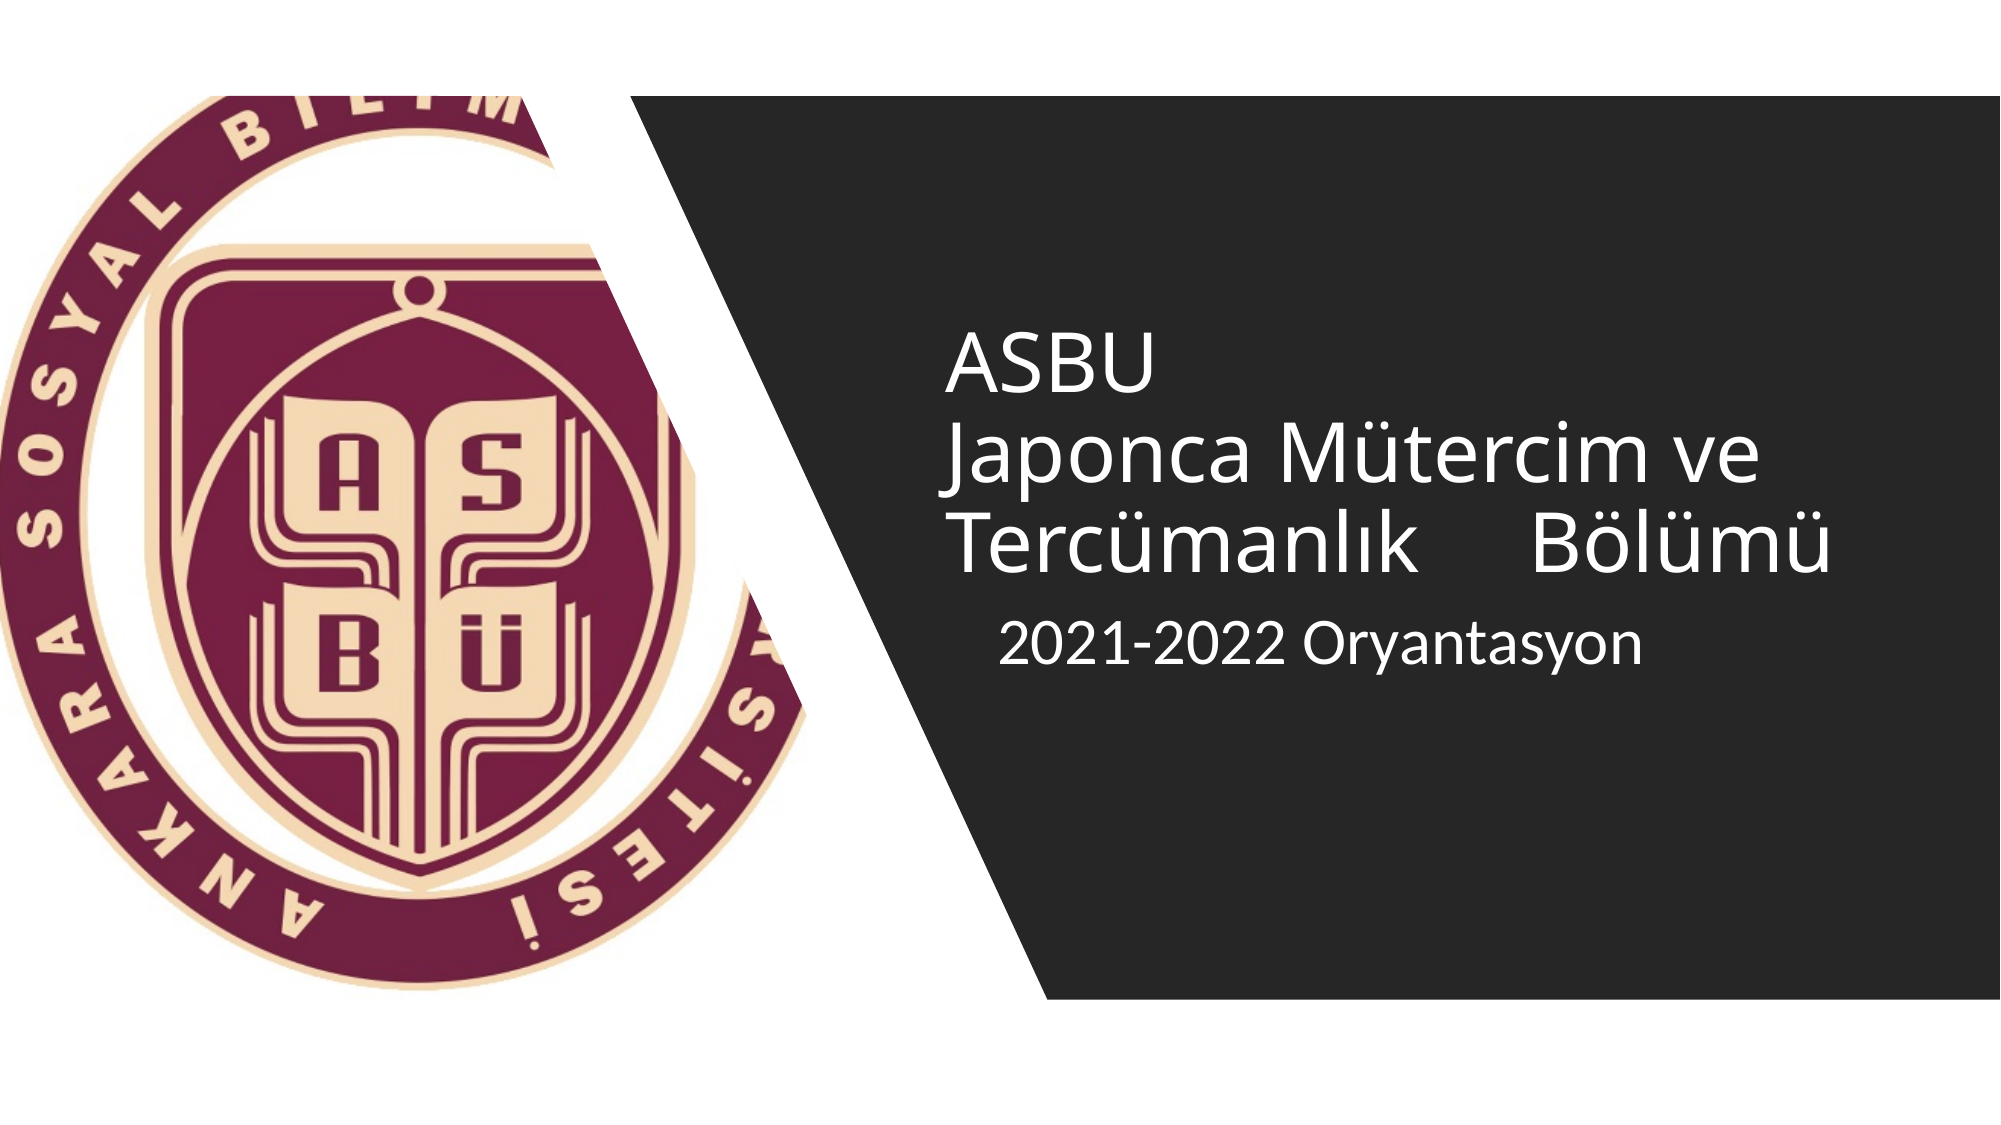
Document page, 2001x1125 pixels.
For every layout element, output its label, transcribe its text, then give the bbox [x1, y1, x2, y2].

title ASBU Japonca Mütercim ve Tercümanlık Bölümü [939, 231, 1863, 598]
text_box [628, 94, 2000, 1001]
subtitle 2021-2022 Oryantasyon [982, 598, 1863, 749]
picture [0, 95, 939, 1000]
